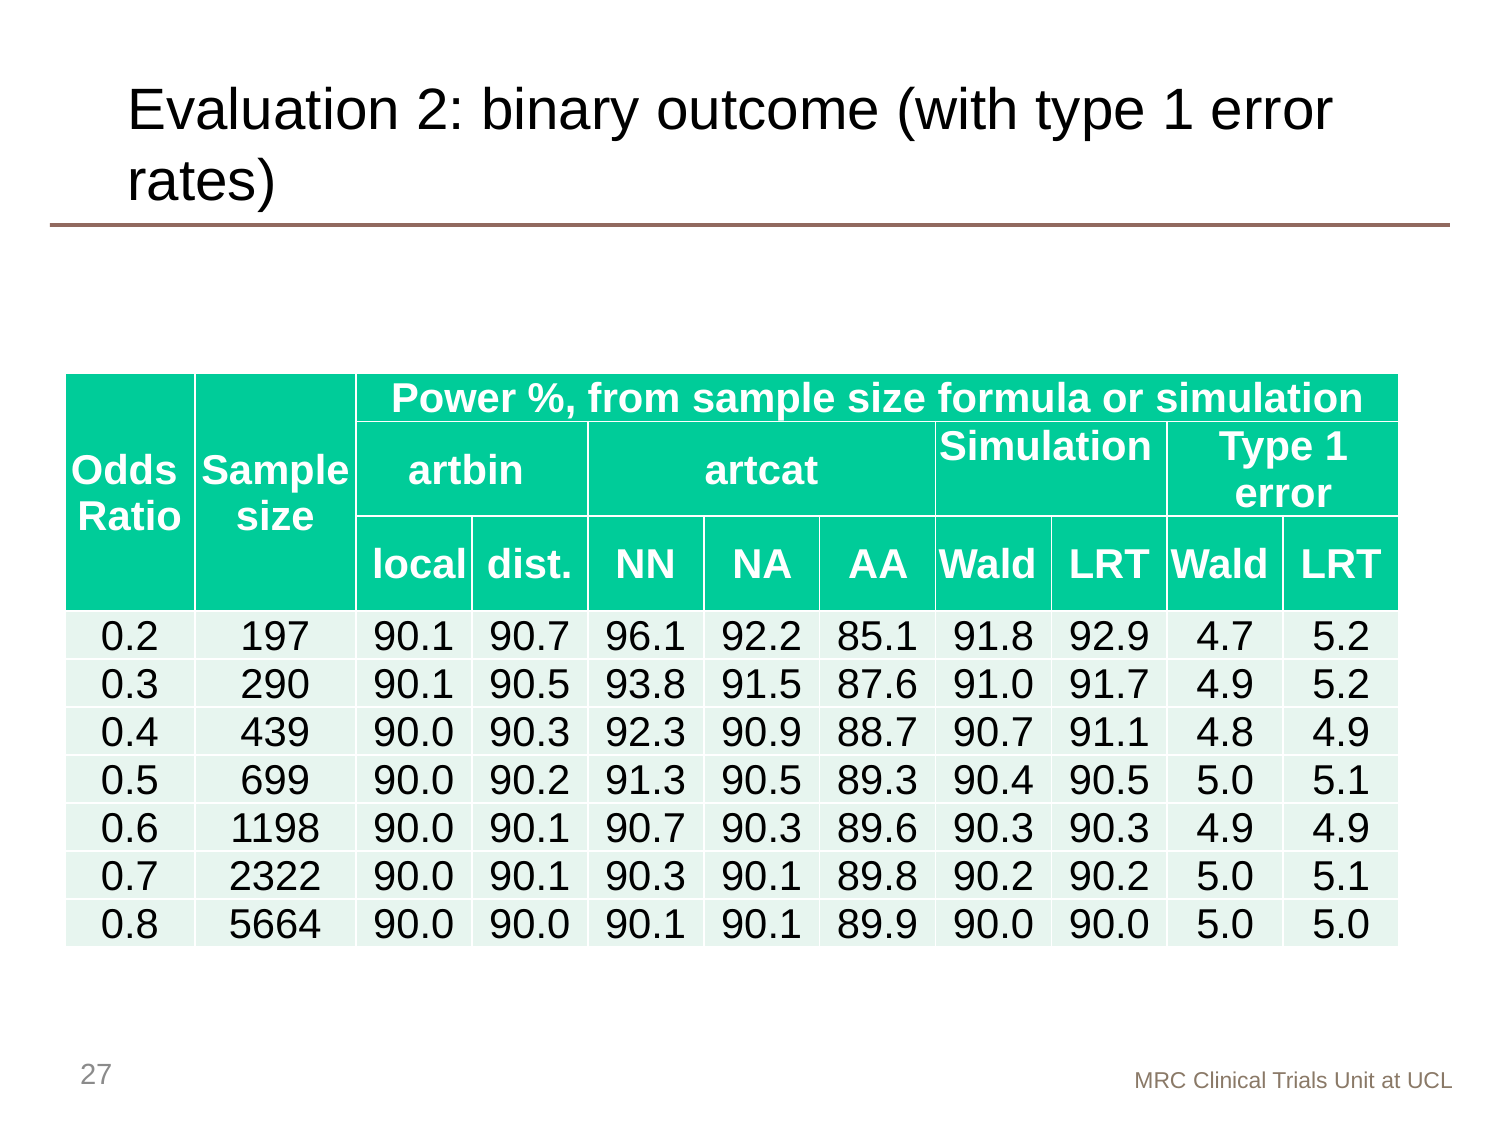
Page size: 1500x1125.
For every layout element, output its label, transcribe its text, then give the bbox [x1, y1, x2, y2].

table_cell 91.0 [936, 660, 1051, 706]
table_cell 90.0 [357, 708, 471, 754]
table_cell Type 1 error [1168, 422, 1398, 515]
table_cell 4.9 [1168, 660, 1282, 706]
table_cell 5.1 [1284, 756, 1398, 802]
table_cell 290 [196, 660, 355, 706]
table_cell 5.1 [1284, 852, 1398, 898]
table_header Sample size [196, 374, 355, 610]
table_cell 90.1 [473, 804, 587, 850]
table_cell 0.7 [66, 852, 194, 898]
table_cell 89.9 [820, 900, 935, 946]
table_cell 5.0 [1168, 900, 1282, 946]
table_cell 89.3 [820, 756, 935, 802]
table_cell 91.5 [705, 660, 819, 706]
table_cell 90.7 [589, 804, 703, 850]
table_header Power %, from sample size formula or simulation [357, 374, 1398, 421]
table_cell AA [820, 517, 935, 610]
table_cell 4.9 [1284, 804, 1398, 850]
table_cell 93.8 [589, 660, 703, 706]
table_cell 91.1 [1052, 708, 1166, 754]
slide_number 27 [64, 1042, 403, 1103]
table_cell 92.2 [705, 612, 819, 658]
table_cell 90.3 [936, 804, 1051, 850]
table_cell 5.2 [1284, 660, 1398, 706]
table_cell 89.8 [820, 852, 935, 898]
table_header Odds Ratio [66, 374, 194, 610]
table_cell LRT [1284, 517, 1398, 610]
table_cell 89.6 [820, 804, 935, 850]
table_cell LRT [1052, 517, 1166, 610]
table_cell 90.1 [705, 852, 819, 898]
table_cell 4.9 [1168, 804, 1282, 850]
table_cell NA [705, 517, 819, 610]
table_cell 0.4 [66, 708, 194, 754]
table_cell 90.0 [357, 804, 471, 850]
table_cell 699 [196, 756, 355, 802]
table_cell 90.9 [705, 708, 819, 754]
table_cell 90.2 [473, 756, 587, 802]
table_cell 90.5 [1052, 756, 1166, 802]
table_cell 0.6 [66, 804, 194, 850]
table_cell dist. [473, 517, 587, 610]
table_cell 90.2 [1052, 852, 1166, 898]
table_cell NN [589, 517, 703, 610]
table_cell 90.5 [705, 756, 819, 802]
table_cell 90.7 [936, 708, 1051, 754]
table_cell 197 [196, 612, 355, 658]
table_cell 92.3 [589, 708, 703, 754]
table_cell 90.5 [473, 660, 587, 706]
table_cell 90.1 [589, 900, 703, 946]
table_cell 4.9 [1284, 708, 1398, 754]
table_cell artbin [357, 422, 587, 515]
table_cell 2322 [196, 852, 355, 898]
table_cell 90.3 [705, 804, 819, 850]
table_cell 0.8 [66, 900, 194, 946]
table_cell 90.0 [936, 900, 1051, 946]
table_cell 5.0 [1168, 852, 1282, 898]
table_cell 90.3 [1052, 804, 1166, 850]
table_cell 90.0 [1052, 900, 1166, 946]
table_cell 91.3 [589, 756, 703, 802]
table_cell 90.0 [357, 756, 471, 802]
table_cell 90.7 [473, 612, 587, 658]
table_cell 92.9 [1052, 612, 1166, 658]
table_cell 85.1 [820, 612, 935, 658]
table_cell 5.0 [1168, 756, 1282, 802]
table_cell 91.7 [1052, 660, 1166, 706]
table_cell 90.0 [357, 852, 471, 898]
table_cell 90.1 [705, 900, 819, 946]
table_cell 0.2 [66, 612, 194, 658]
table_cell 91.8 [936, 612, 1051, 658]
table_cell 5.0 [1284, 900, 1398, 946]
table_cell 439 [196, 708, 355, 754]
table_cell 90.1 [473, 852, 587, 898]
table_cell 90.4 [936, 756, 1051, 802]
table_cell 90.3 [589, 852, 703, 898]
table_cell Wald [936, 517, 1051, 610]
table_cell 0.3 [66, 660, 194, 706]
table_cell artcat [589, 422, 935, 515]
table_cell local [357, 517, 471, 610]
table_cell 0.5 [66, 756, 194, 802]
table_cell 1198 [196, 804, 355, 850]
table_cell 90.1 [357, 612, 471, 658]
table_cell 4.7 [1168, 612, 1282, 658]
table_cell 90.2 [936, 852, 1051, 898]
table_cell 87.6 [820, 660, 935, 706]
table_cell Simulation [936, 422, 1166, 515]
table_cell 5664 [196, 900, 355, 946]
table_cell 90.0 [357, 900, 471, 946]
table_cell 90.0 [473, 900, 587, 946]
table_cell 4.8 [1168, 708, 1282, 754]
table_cell 90.3 [473, 708, 587, 754]
title Evaluation 2: binary outcome (with type 1 error rates) [112, 75, 1397, 208]
table_cell 90.1 [357, 660, 471, 706]
table_cell Wald [1168, 517, 1282, 610]
table_cell 96.1 [589, 612, 703, 658]
table_cell 5.2 [1284, 612, 1398, 658]
table_cell 88.7 [820, 708, 935, 754]
